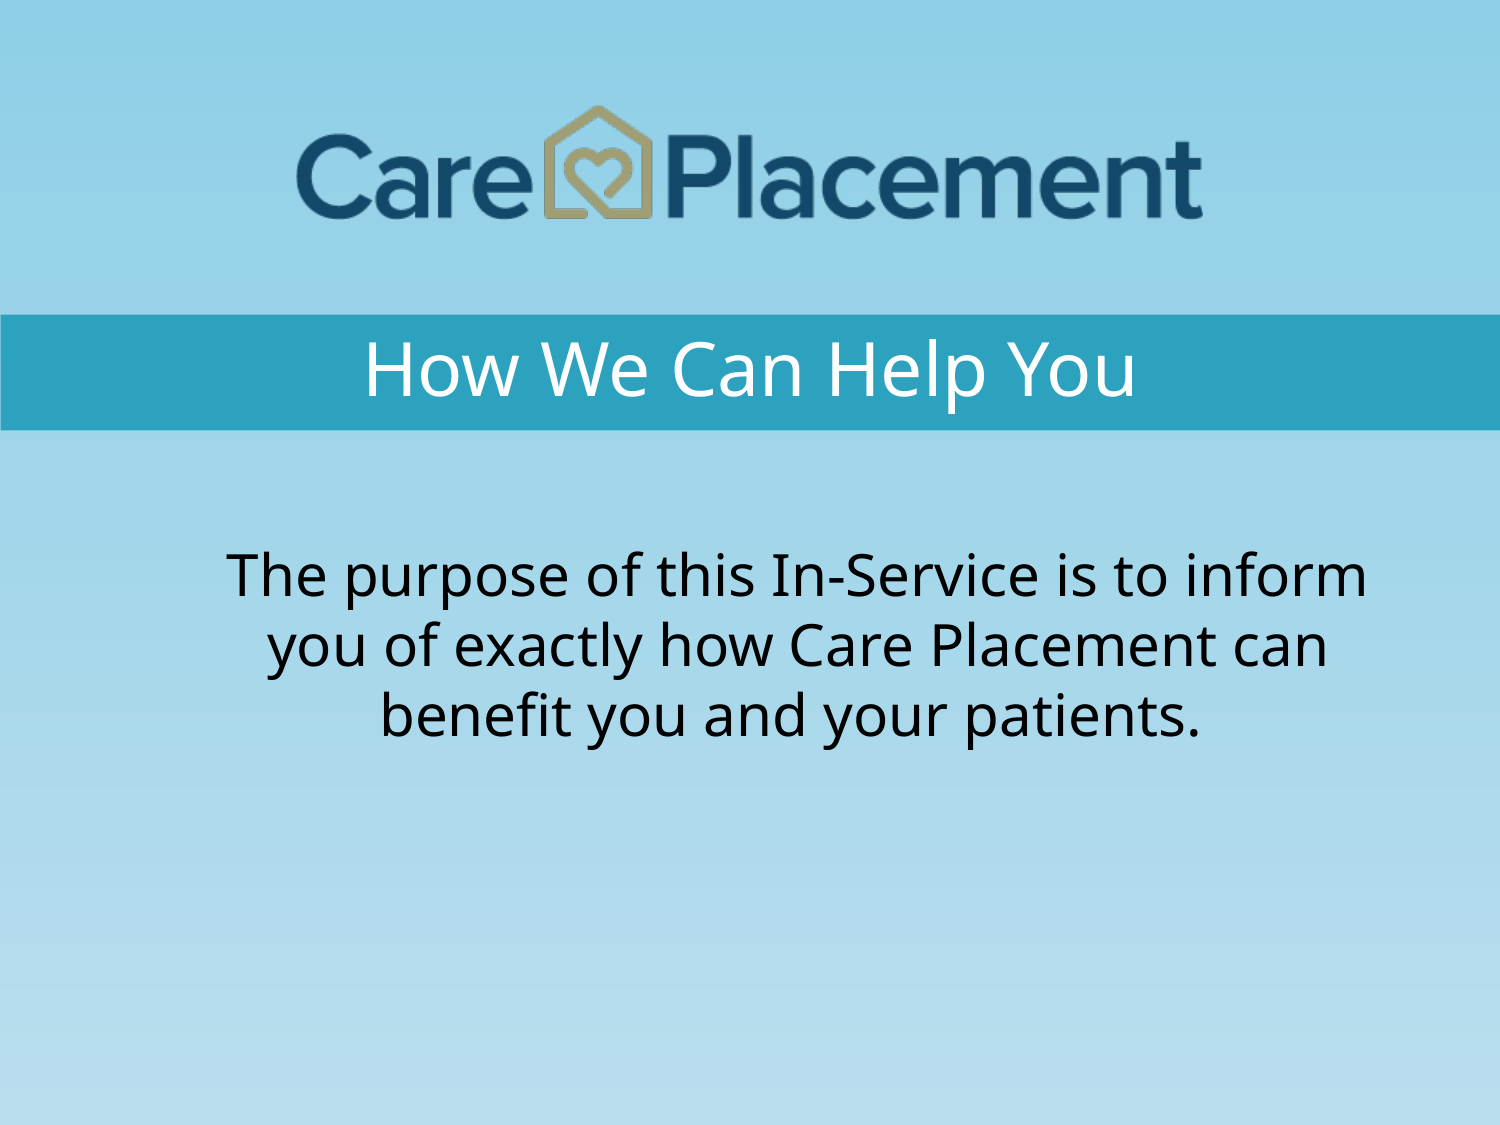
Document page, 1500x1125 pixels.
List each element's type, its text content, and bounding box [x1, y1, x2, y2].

picture [292, 99, 1209, 232]
text_box How We Can Help You [0, 314, 1500, 431]
list The purpose of this In-Service is to inform you of exactly how Care Placement can benefit you and your patients. [150, 530, 1425, 988]
